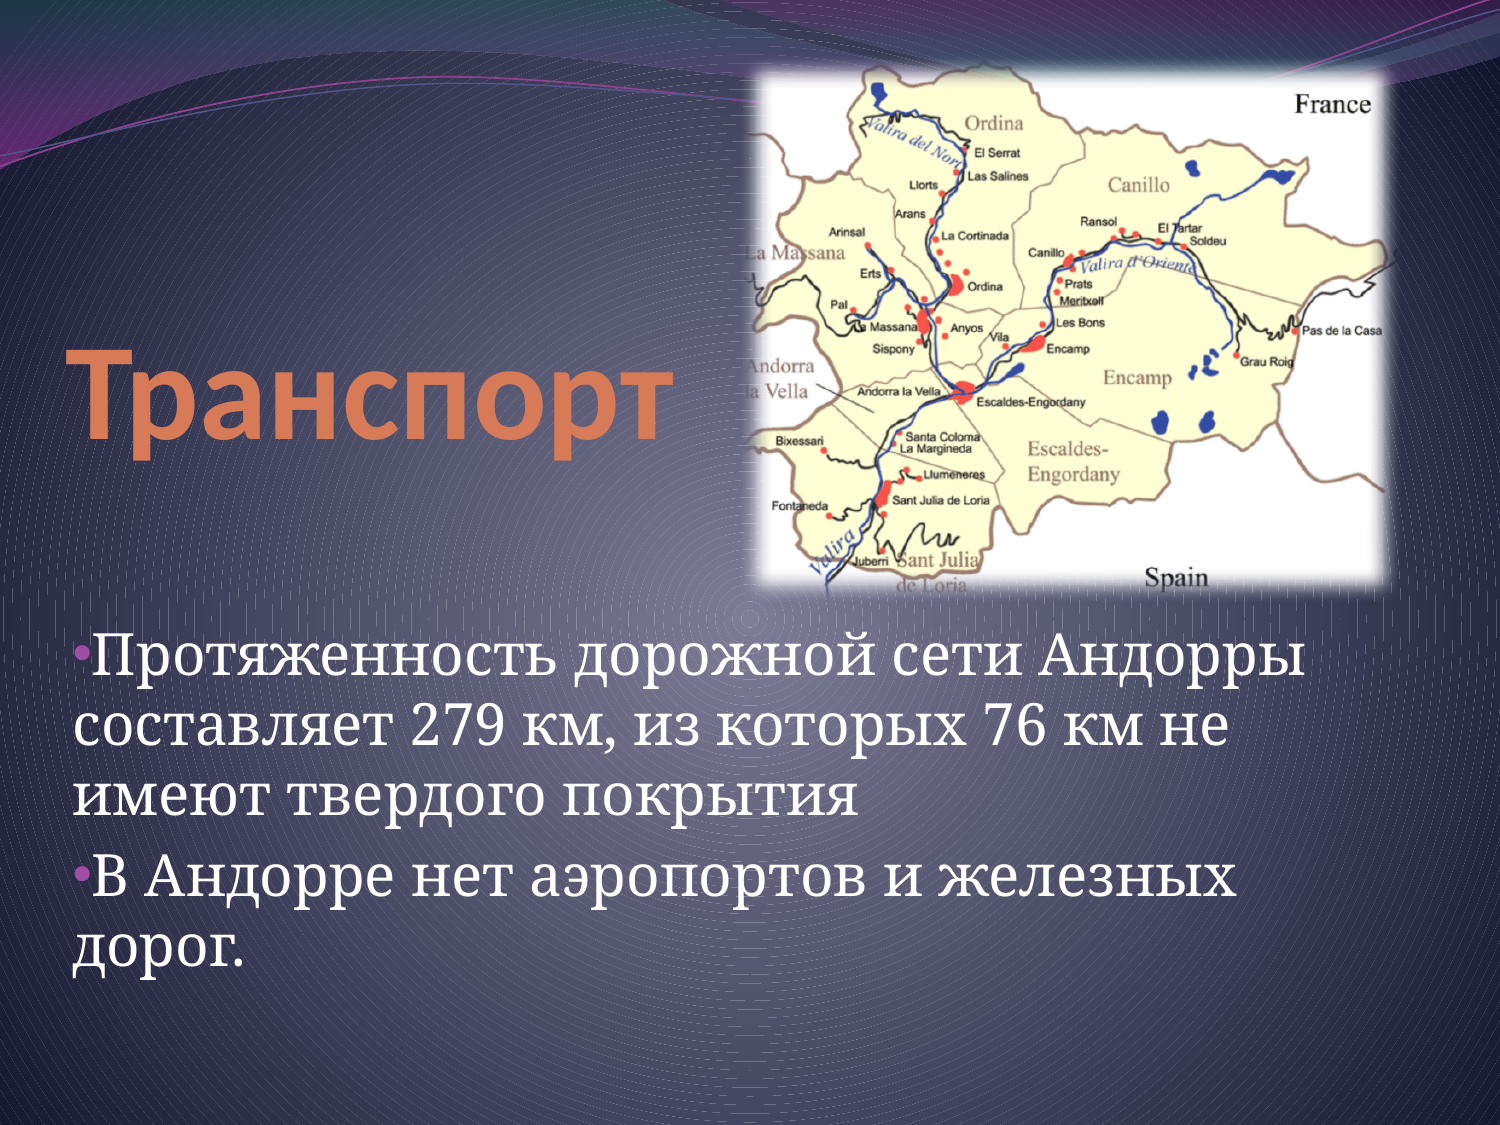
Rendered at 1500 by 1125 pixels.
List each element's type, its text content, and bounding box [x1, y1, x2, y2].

picture [737, 54, 1401, 604]
list Протяженность дорожной сети Андорры составляет 279 км, из которых 76 км не имеют твердого покрытия В Андорре нет аэропортов и железных дорог. [64, 609, 1331, 989]
title Транспорт [64, 243, 732, 468]
